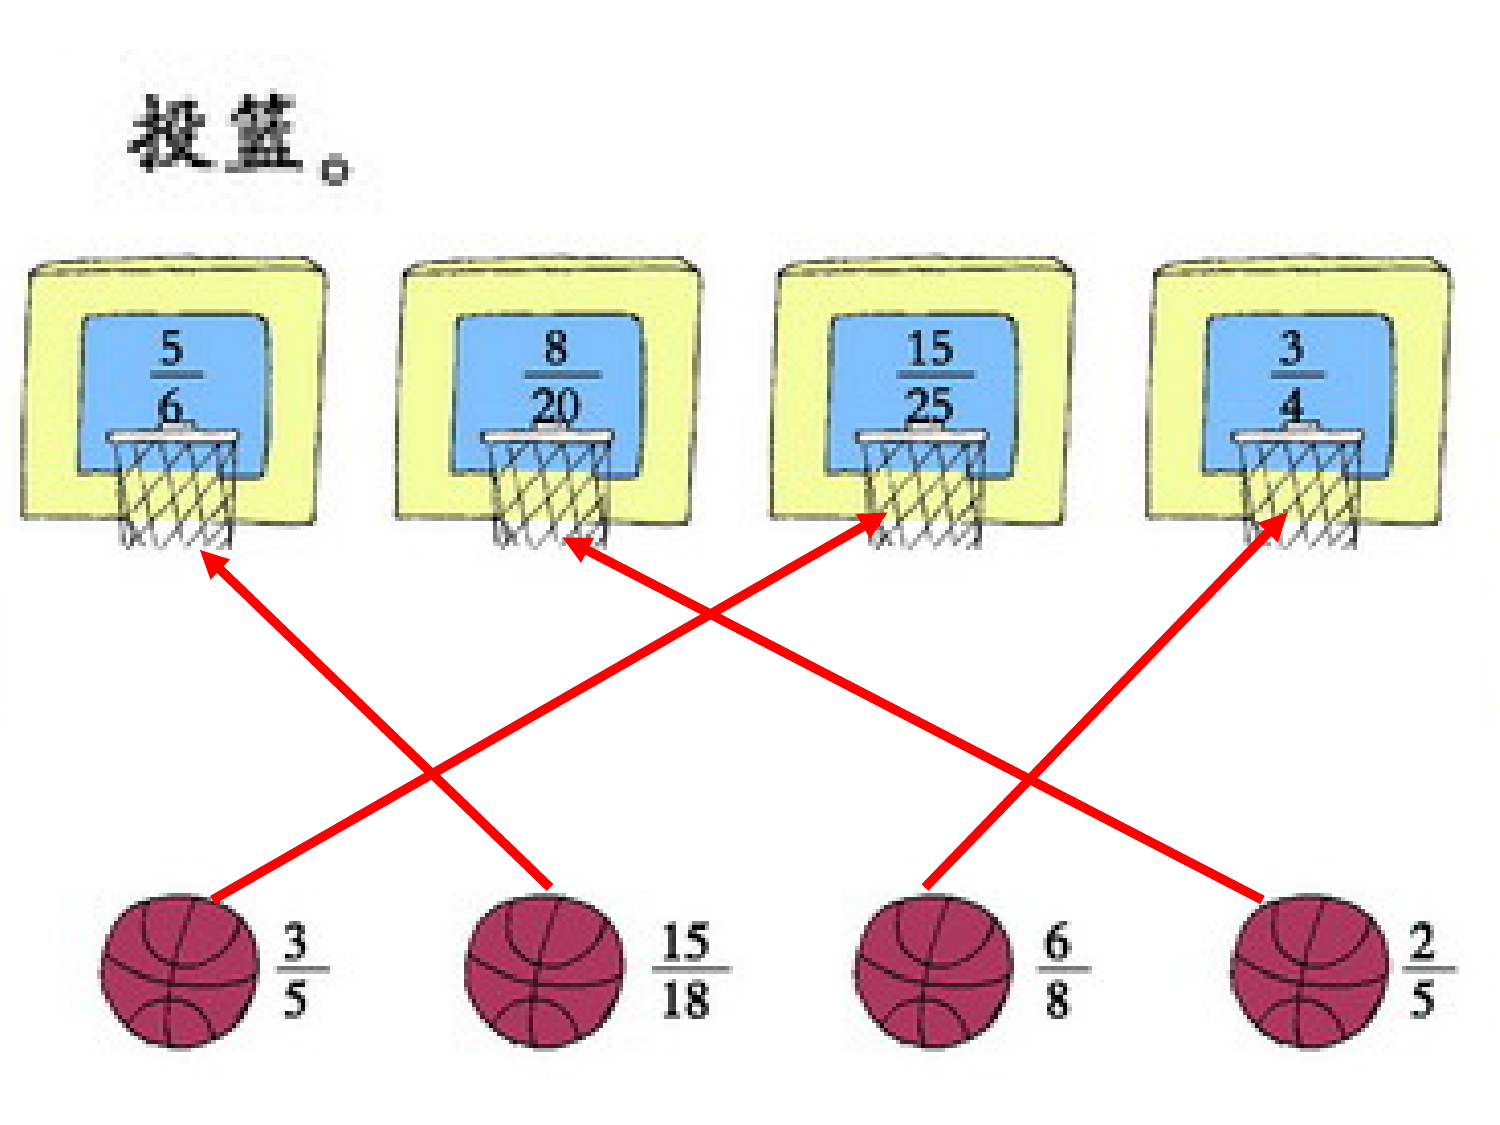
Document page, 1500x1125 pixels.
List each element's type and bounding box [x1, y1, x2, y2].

picture [62, 49, 388, 213]
picture [0, 224, 1500, 1077]
